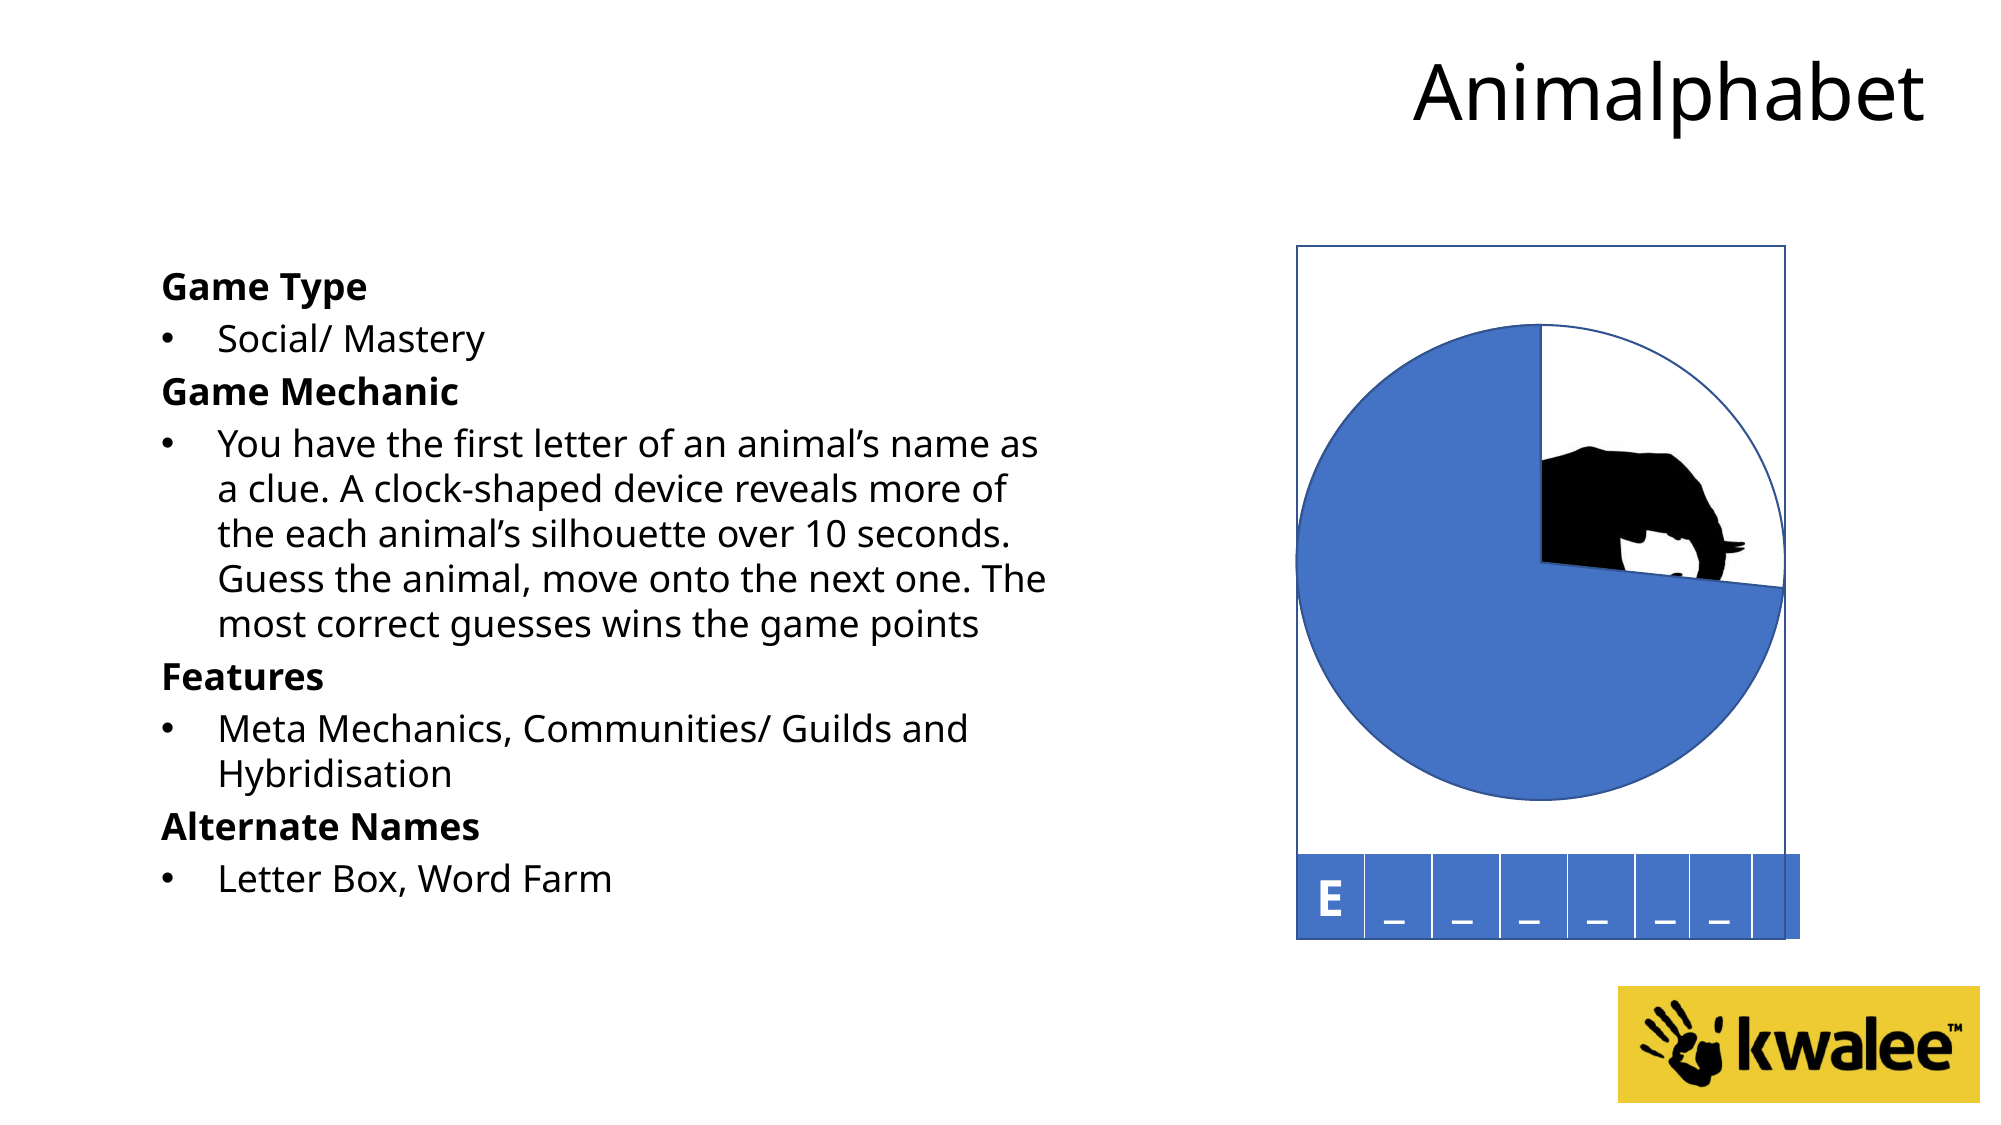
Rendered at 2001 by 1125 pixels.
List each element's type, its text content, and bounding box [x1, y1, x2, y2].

table_header [1786, 854, 1800, 939]
text_box [1296, 583, 1786, 940]
title Animalphabet [141, 26, 1942, 165]
text_box [1542, 323, 1786, 587]
picture [1617, 986, 1980, 1103]
text_box [1295, 323, 1785, 801]
text_box [1296, 245, 1786, 540]
text_box Game Type Social/ Mastery Game Mechanic You have the first letter of an animal’s name as a clue. A clock-shaped device reveals more of the each animal’s silhouette over 10 seconds. Guess the animal, move onto the next one. The most correct guesses wins the game points Features Meta Mechanics, Communities/ Guilds and Hybridisation Alternate Names Letter Box, Word Farm [141, 152, 1079, 957]
picture [1359, 435, 1748, 688]
